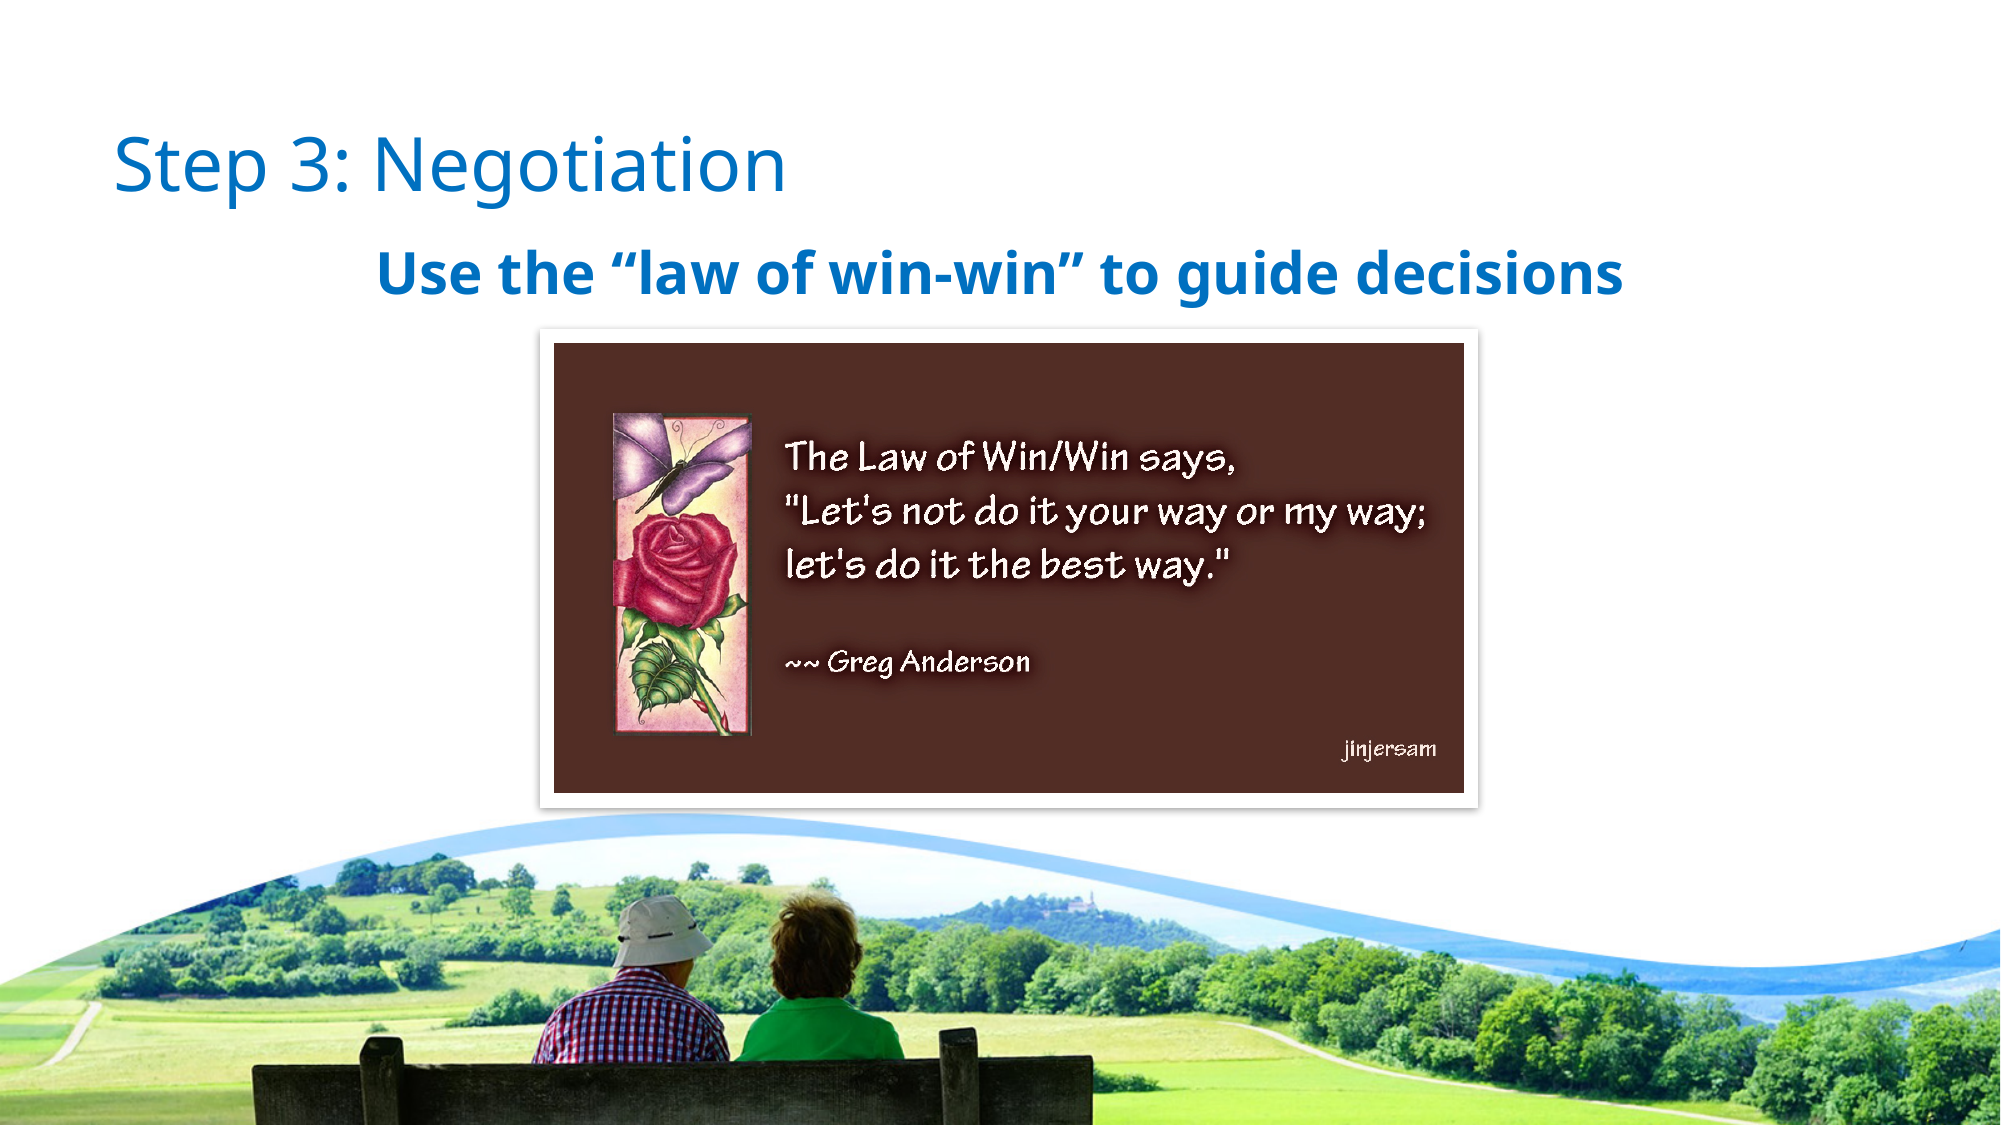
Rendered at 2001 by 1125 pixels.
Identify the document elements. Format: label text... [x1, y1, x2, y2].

list Use the “law of win-win” to guide decisions [98, 228, 1902, 1064]
title Step 3: Negotiation [98, 94, 1902, 228]
picture [0, 0, 2001, 1125]
